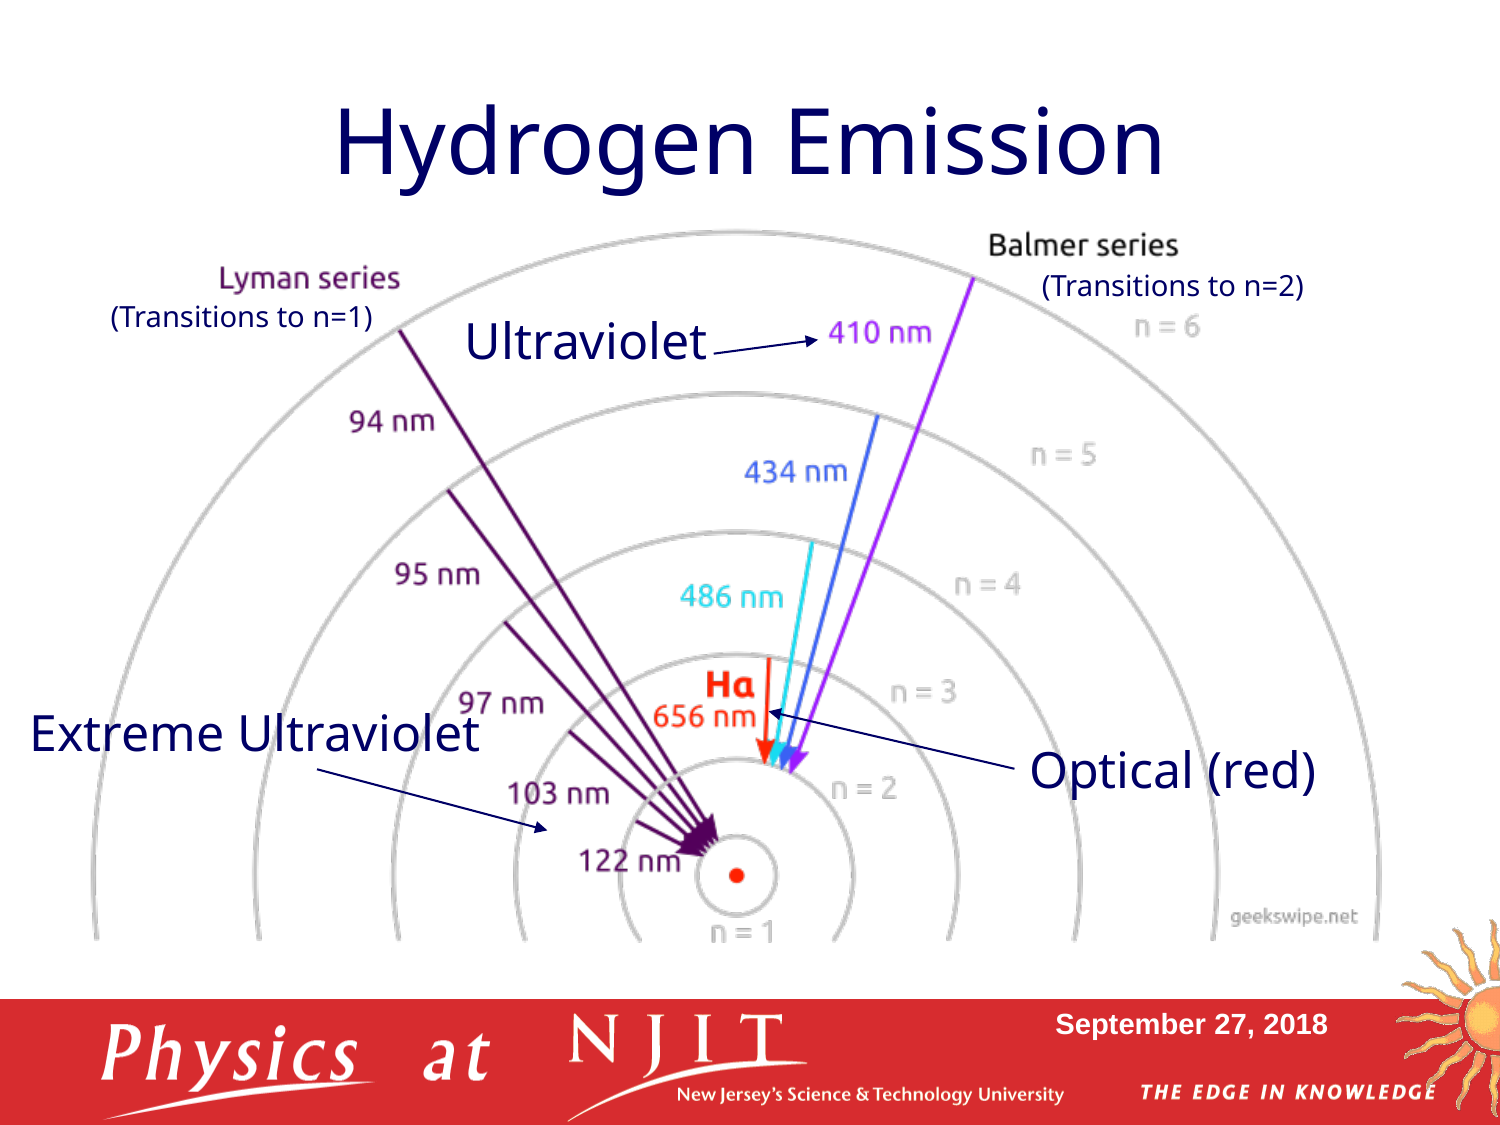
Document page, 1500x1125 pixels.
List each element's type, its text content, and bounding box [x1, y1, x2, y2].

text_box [458, 301, 819, 378]
picture [82, 209, 1391, 952]
title Hydrogen Emission [75, 62, 1425, 213]
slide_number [1040, 1008, 1391, 1048]
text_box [27, 694, 548, 831]
picture [0, 915, 1500, 1125]
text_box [768, 711, 1329, 808]
